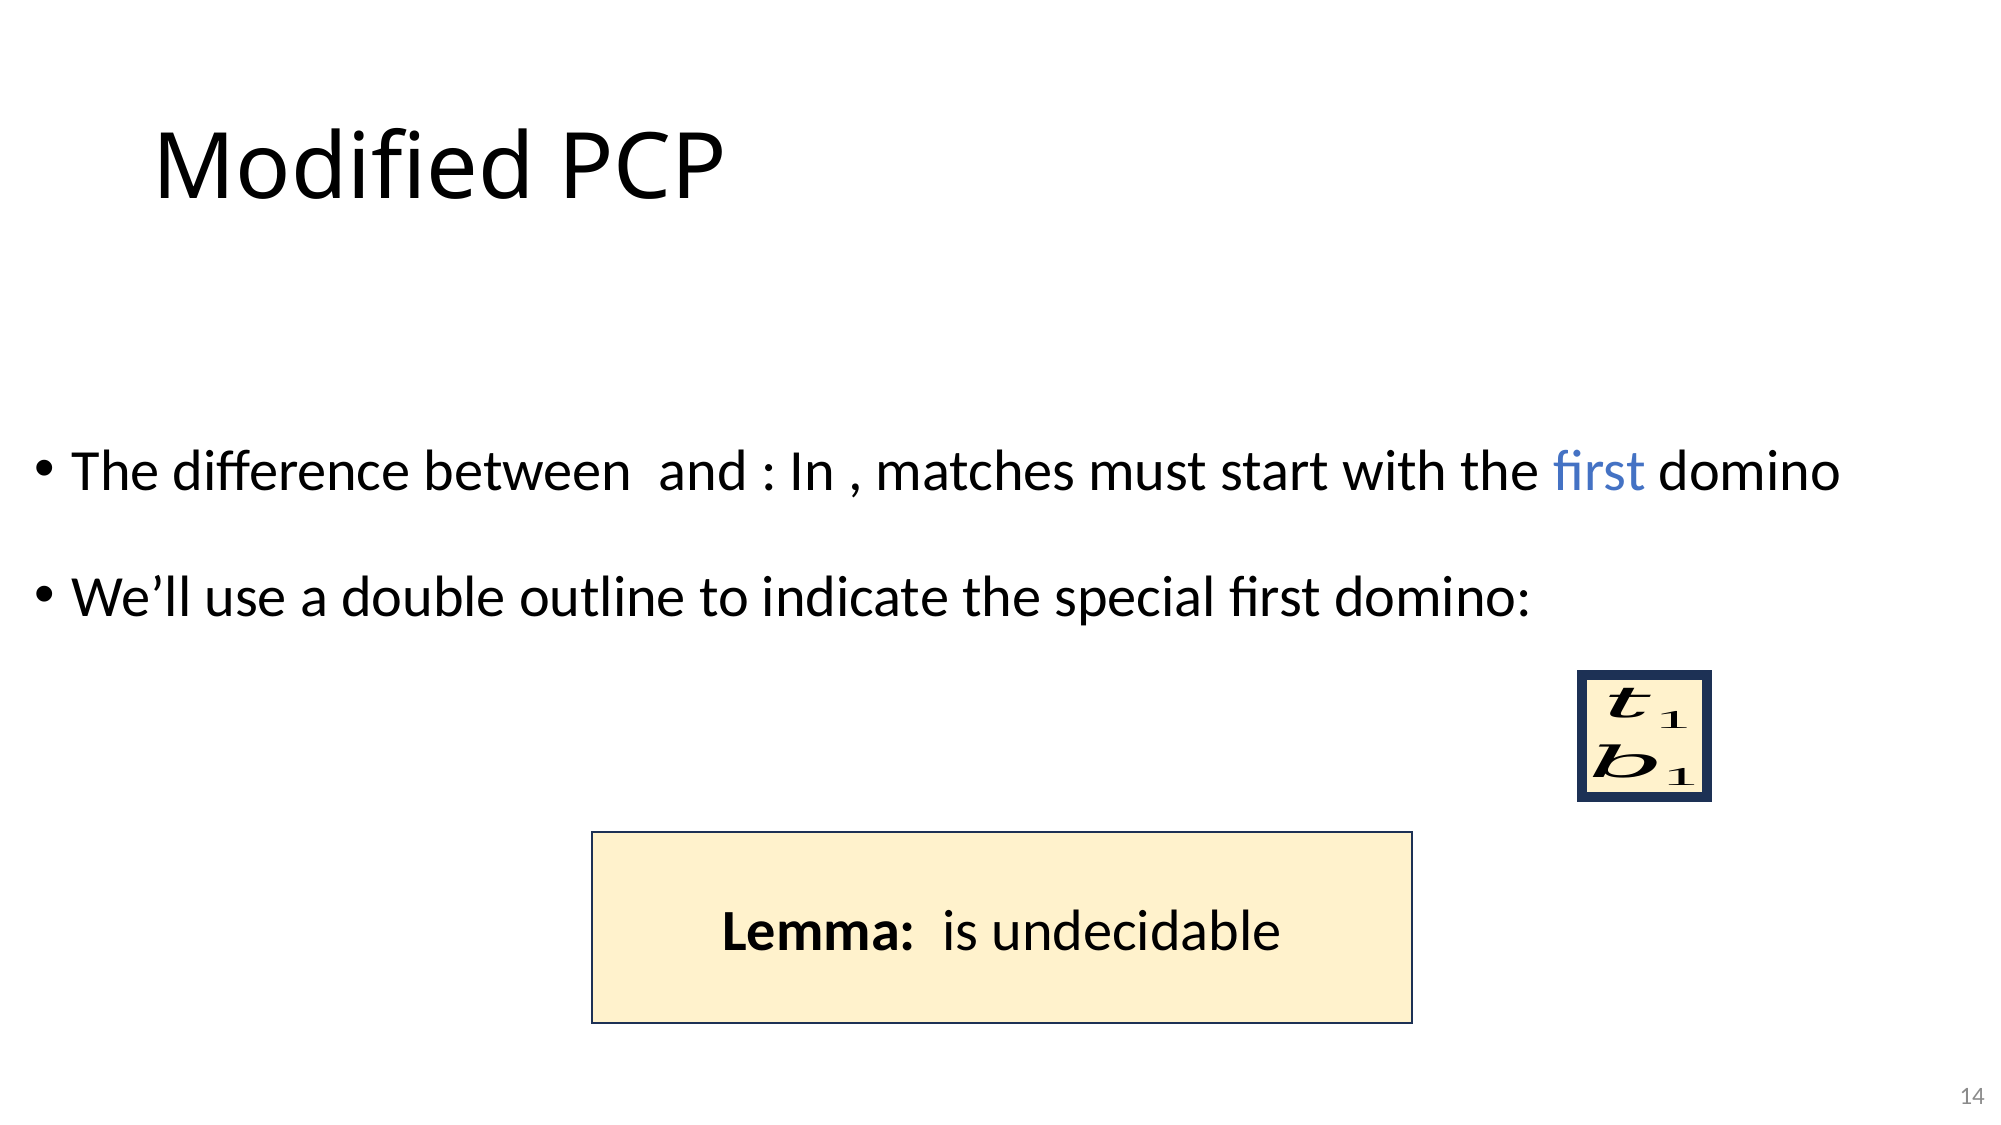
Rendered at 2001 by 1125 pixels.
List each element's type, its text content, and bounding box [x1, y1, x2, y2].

slide_number 14 [1550, 1064, 2000, 1125]
title Modified PCP [137, 59, 1863, 278]
